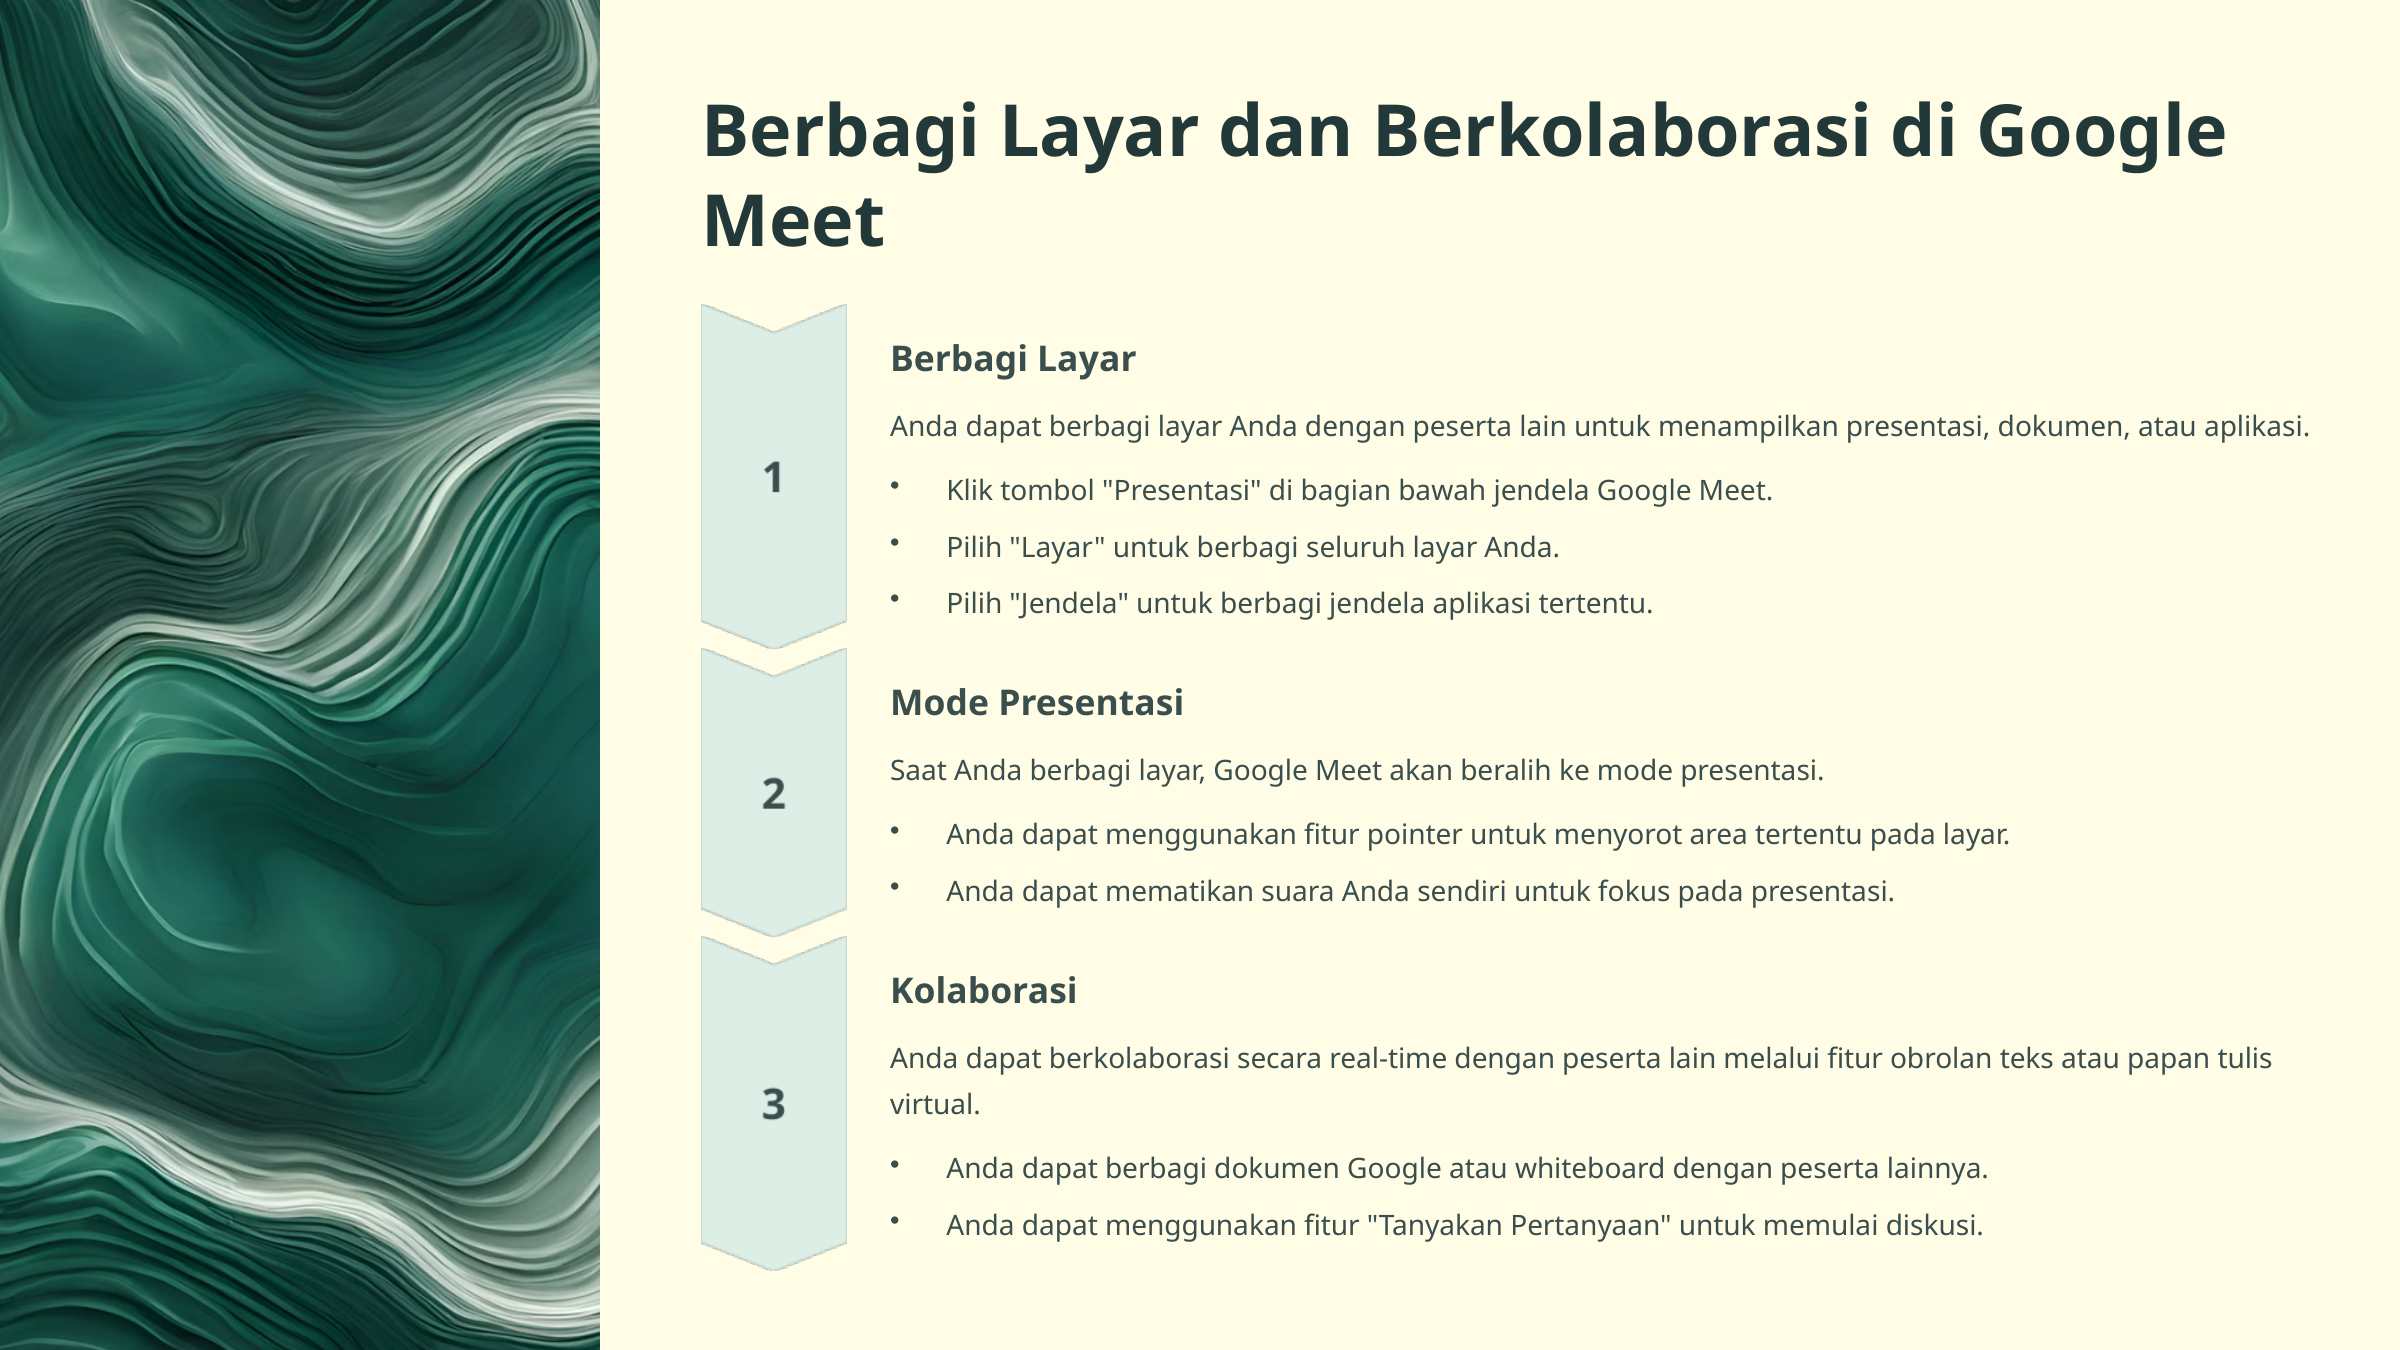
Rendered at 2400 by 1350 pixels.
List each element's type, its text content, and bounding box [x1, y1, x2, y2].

text_box Anda dapat berbagi dokumen Google atau whiteboard dengan peserta lainnya. [890, 1138, 2299, 1185]
text_box Anda dapat berkolaborasi secara real-time dengan peserta lain melalui fitur obrolan teks atau papan tulis virtual. [890, 1028, 2299, 1122]
text_box Saat Anda berbagi layar, Google Meet akan beralih ke mode presentasi. [890, 740, 2299, 788]
text_box Mode Presentasi [890, 677, 1253, 724]
picture [0, 0, 600, 1350]
text_box Pilih "Jendela" untuk berbagi jendela aplikasi tertentu. [890, 573, 2299, 620]
picture [701, 304, 847, 1271]
text_box Kolaborasi [890, 965, 1253, 1011]
text_box Anda dapat menggunakan fitur "Tanyakan Pertanyaan" untuk memulai diskusi. [890, 1195, 2299, 1242]
text_box Anda dapat mematikan suara Anda sendiri untuk fokus pada presentasi. [890, 861, 2299, 908]
text_box Pilih "Layar" untuk berbagi seluruh layar Anda. [890, 516, 2299, 564]
text_box Berbagi Layar dan Berkolaborasi di Google Meet [701, 79, 2299, 262]
text_box Berbagi Layar [890, 333, 1253, 379]
text_box Klik tombol "Presentasi" di bagian bawah jendela Google Meet. [890, 460, 2299, 507]
text_box Anda dapat menggunakan fitur pointer untuk menyorot area tertentu pada layar. [890, 804, 2299, 851]
text_box Anda dapat berbagi layar Anda dengan peserta lain untuk menampilkan presentasi, dokumen, atau aplikasi. [890, 396, 2299, 443]
